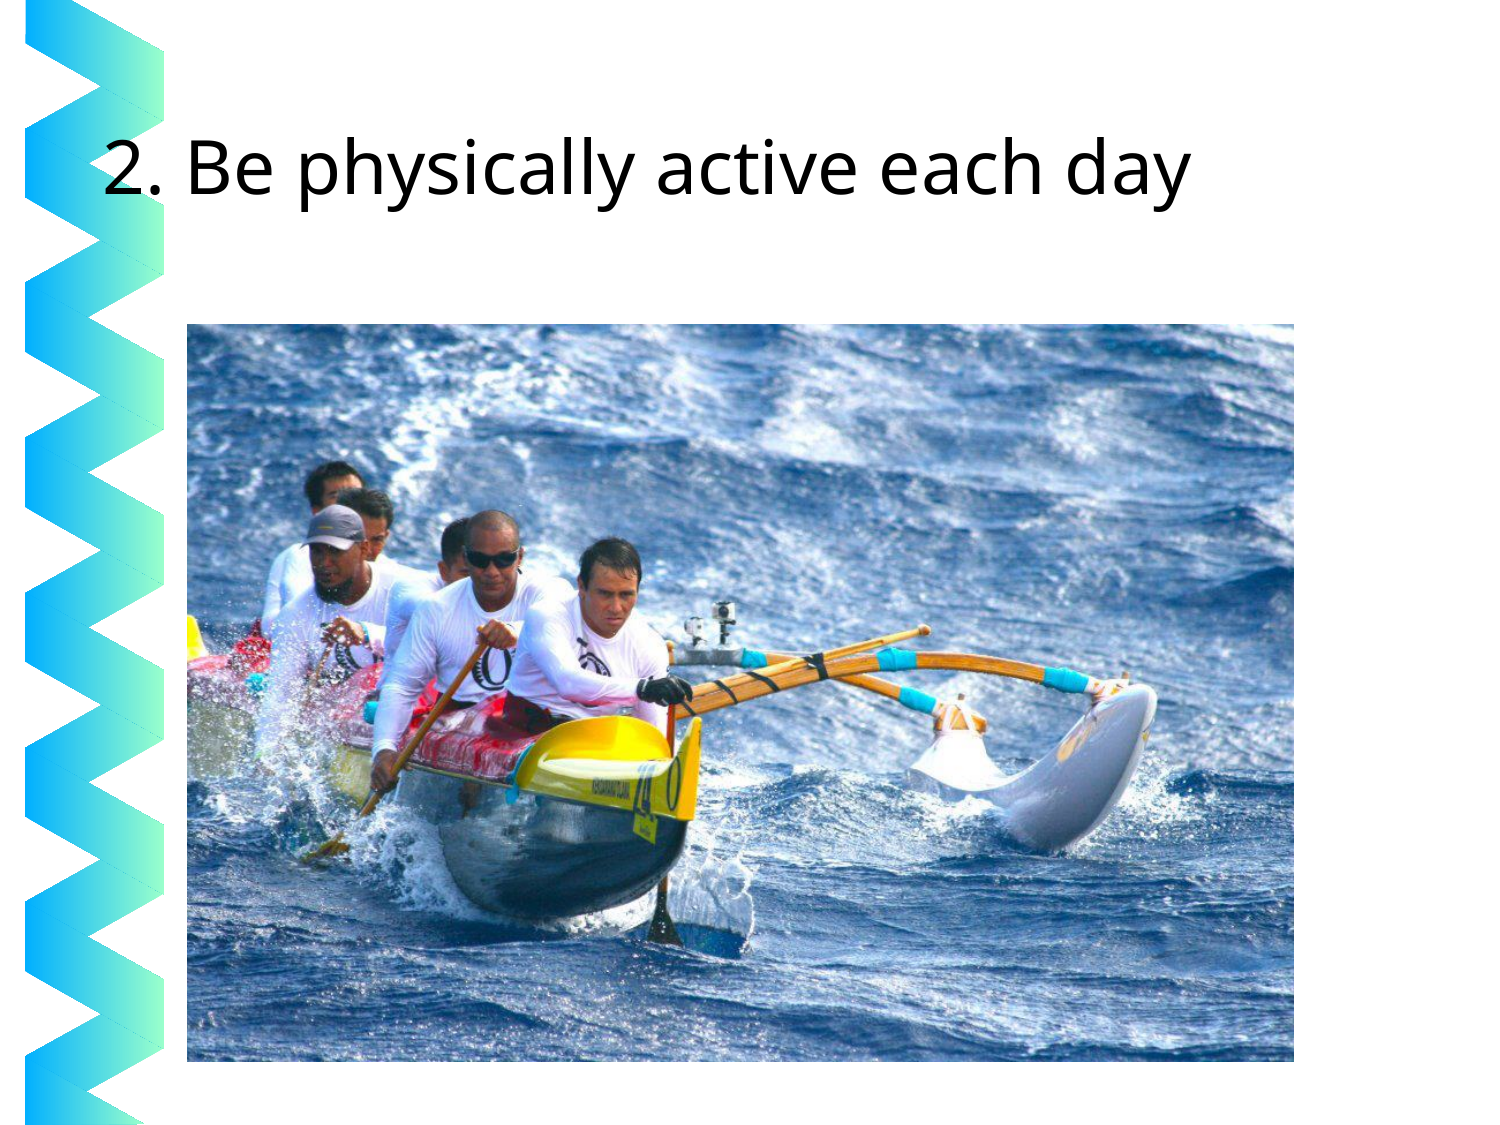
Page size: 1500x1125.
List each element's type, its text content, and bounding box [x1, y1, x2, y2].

text_box 2. Be physically active each day [87, 112, 1263, 218]
picture [187, 324, 1294, 1063]
